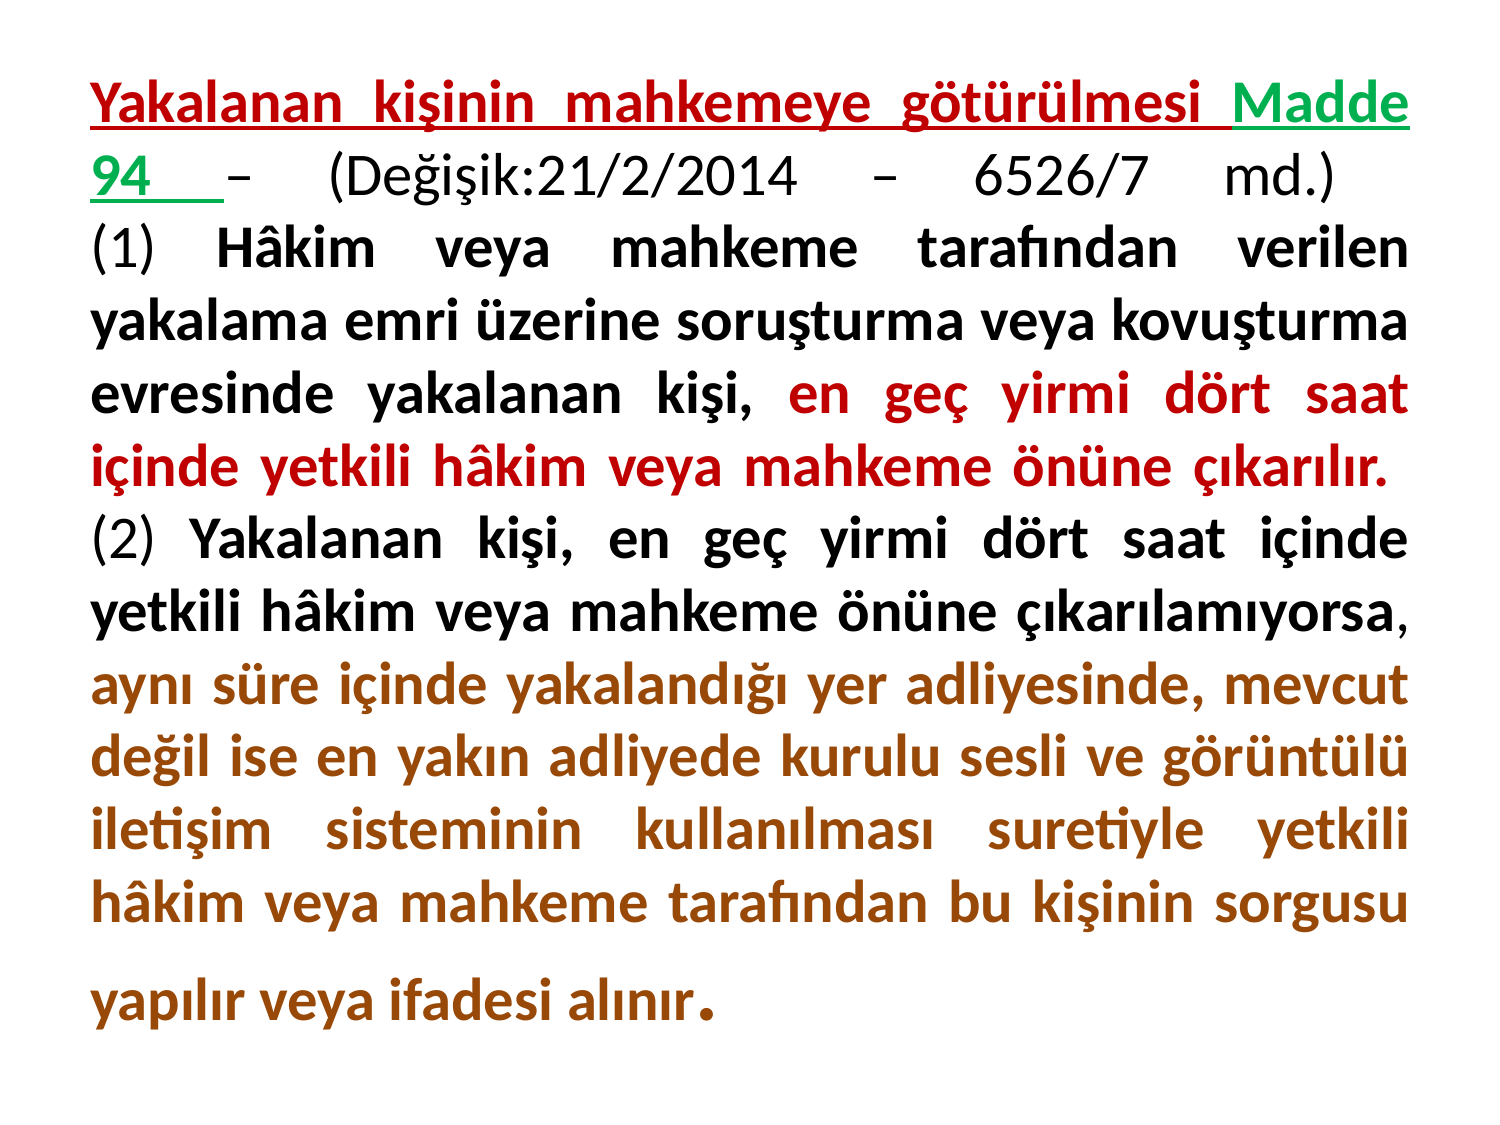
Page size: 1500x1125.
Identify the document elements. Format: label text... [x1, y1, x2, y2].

title Yakalanan kişinin mahkemeye götürülmesi Madde 94 – (Değişik:21/2/2014 – 6526/7 md.) (1) Hâkim veya mahkeme tarafından verilen yakalama emri üzerine soruşturma veya kovuşturma evresinde yakalanan kişi, en geç yirmi dört saat içinde yetkili hâkim veya mahkeme önüne çıkarılır. (2) Yakalanan kişi, en geç yirmi dört saat içinde yetkili hâkim veya mahkeme önüne çıkarılamıyorsa, aynı süre içinde yakalandığı yer adliyesinde, mevcut değil ise en yakın adliyede kurulu sesli ve görüntülü iletişim sisteminin kullanılması suretiyle yetkili hâkim veya mahkeme tarafından bu kişinin sorgusu yapılır veya ifadesi alınır. [75, 45, 1425, 1055]
